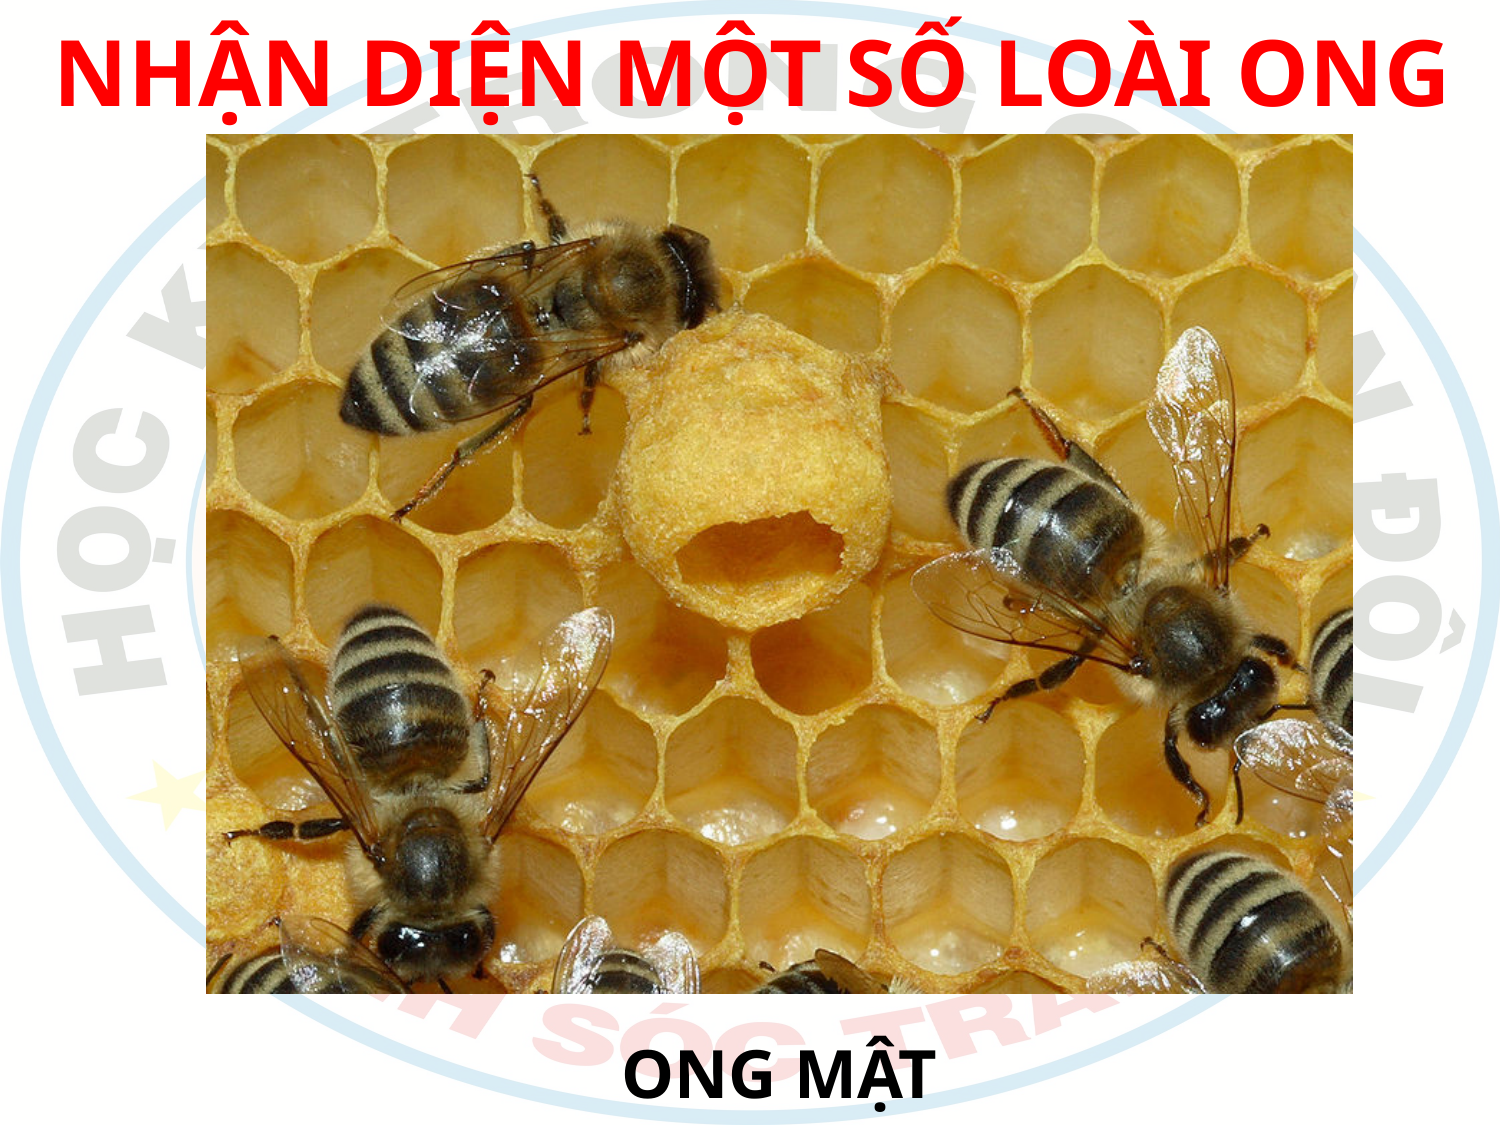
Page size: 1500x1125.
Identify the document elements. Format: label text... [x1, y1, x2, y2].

picture [206, 133, 1353, 994]
text_box ONG MẬT [348, 1024, 1211, 1119]
text_box NHẬN DIỆN MỘT SỐ LOÀI ONG [2, 7, 1500, 133]
